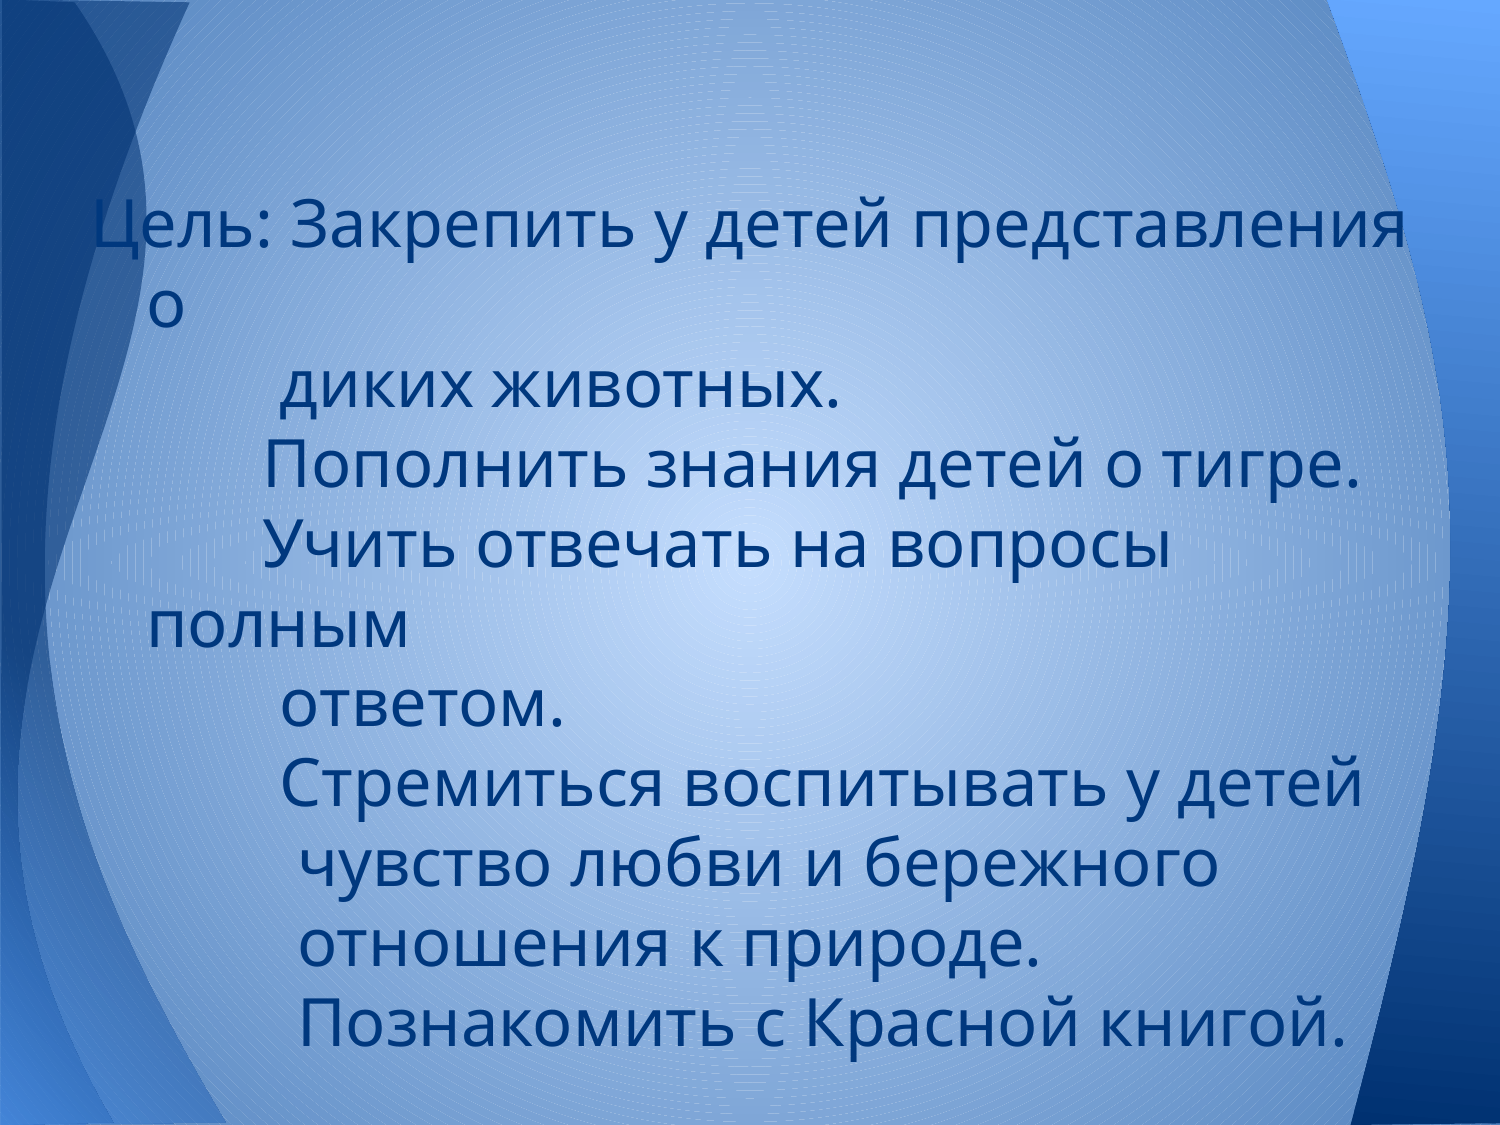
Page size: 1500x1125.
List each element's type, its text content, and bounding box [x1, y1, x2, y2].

list Цель: Закрепить у детей представления о диких животных. Пополнить знания детей о тигре. Учить отвечать на вопросы полным ответом. Стремиться воспитывать у детей чувство любви и бережного отношения к природе. Познакомить с Красной книгой. [75, 165, 1425, 960]
